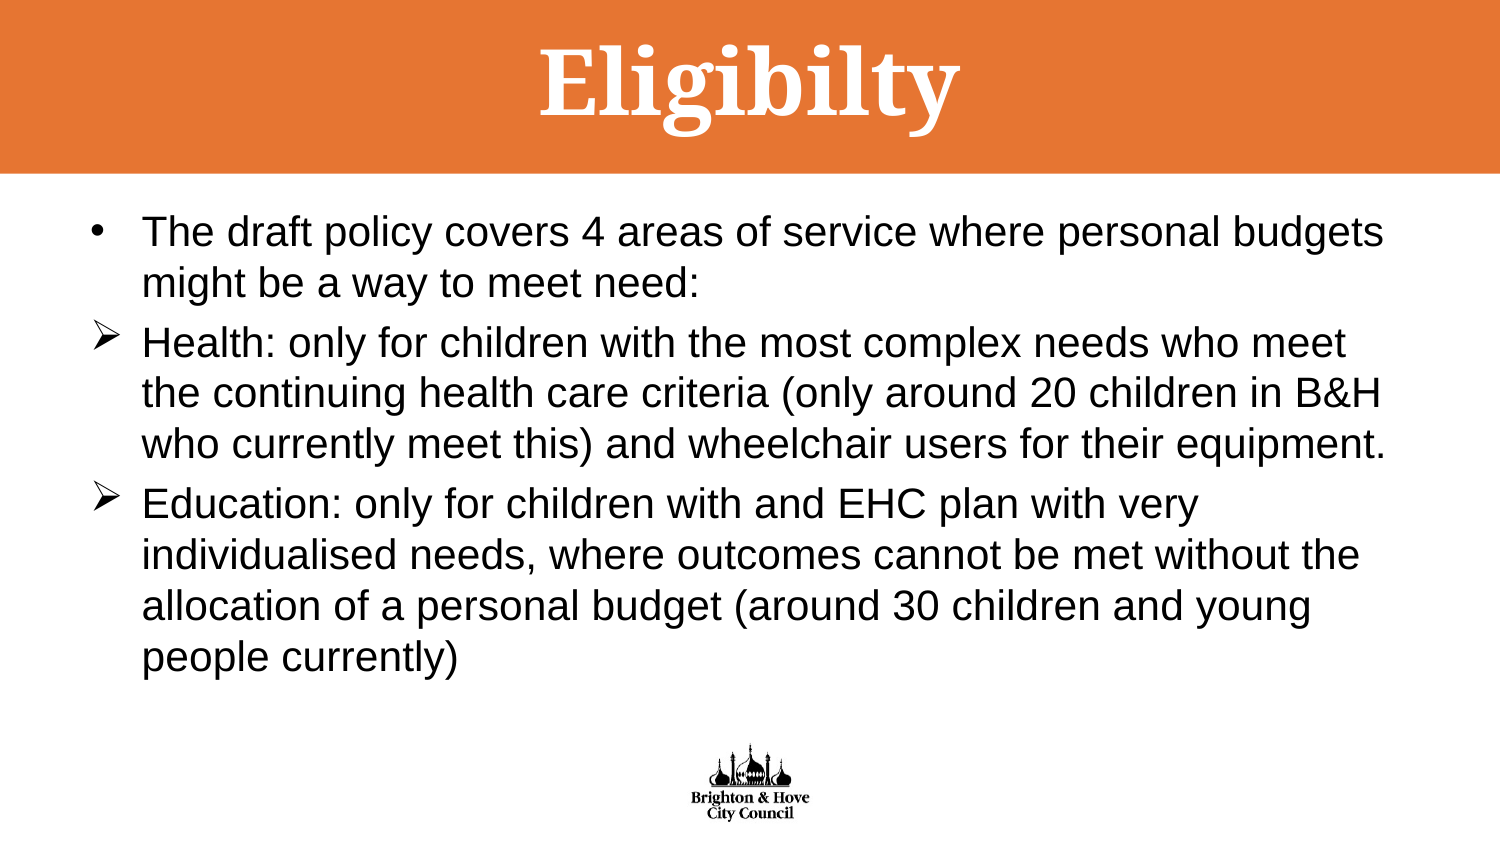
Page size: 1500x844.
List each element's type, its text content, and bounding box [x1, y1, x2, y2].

list The draft policy covers 4 areas of service where personal budgets might be a way to meet need: Health: only for children with the most complex needs who meet the continuing health care criteria (only around 20 children in B&H who currently meet this) and wheelchair users for their equipment. Education: only for children with and EHC plan with very individualised needs, where outcomes cannot be met without the allocation of a personal budget (around 30 children and young people currently) [75, 196, 1425, 729]
title Eligibilty [75, 16, 1425, 158]
picture [687, 740, 813, 824]
